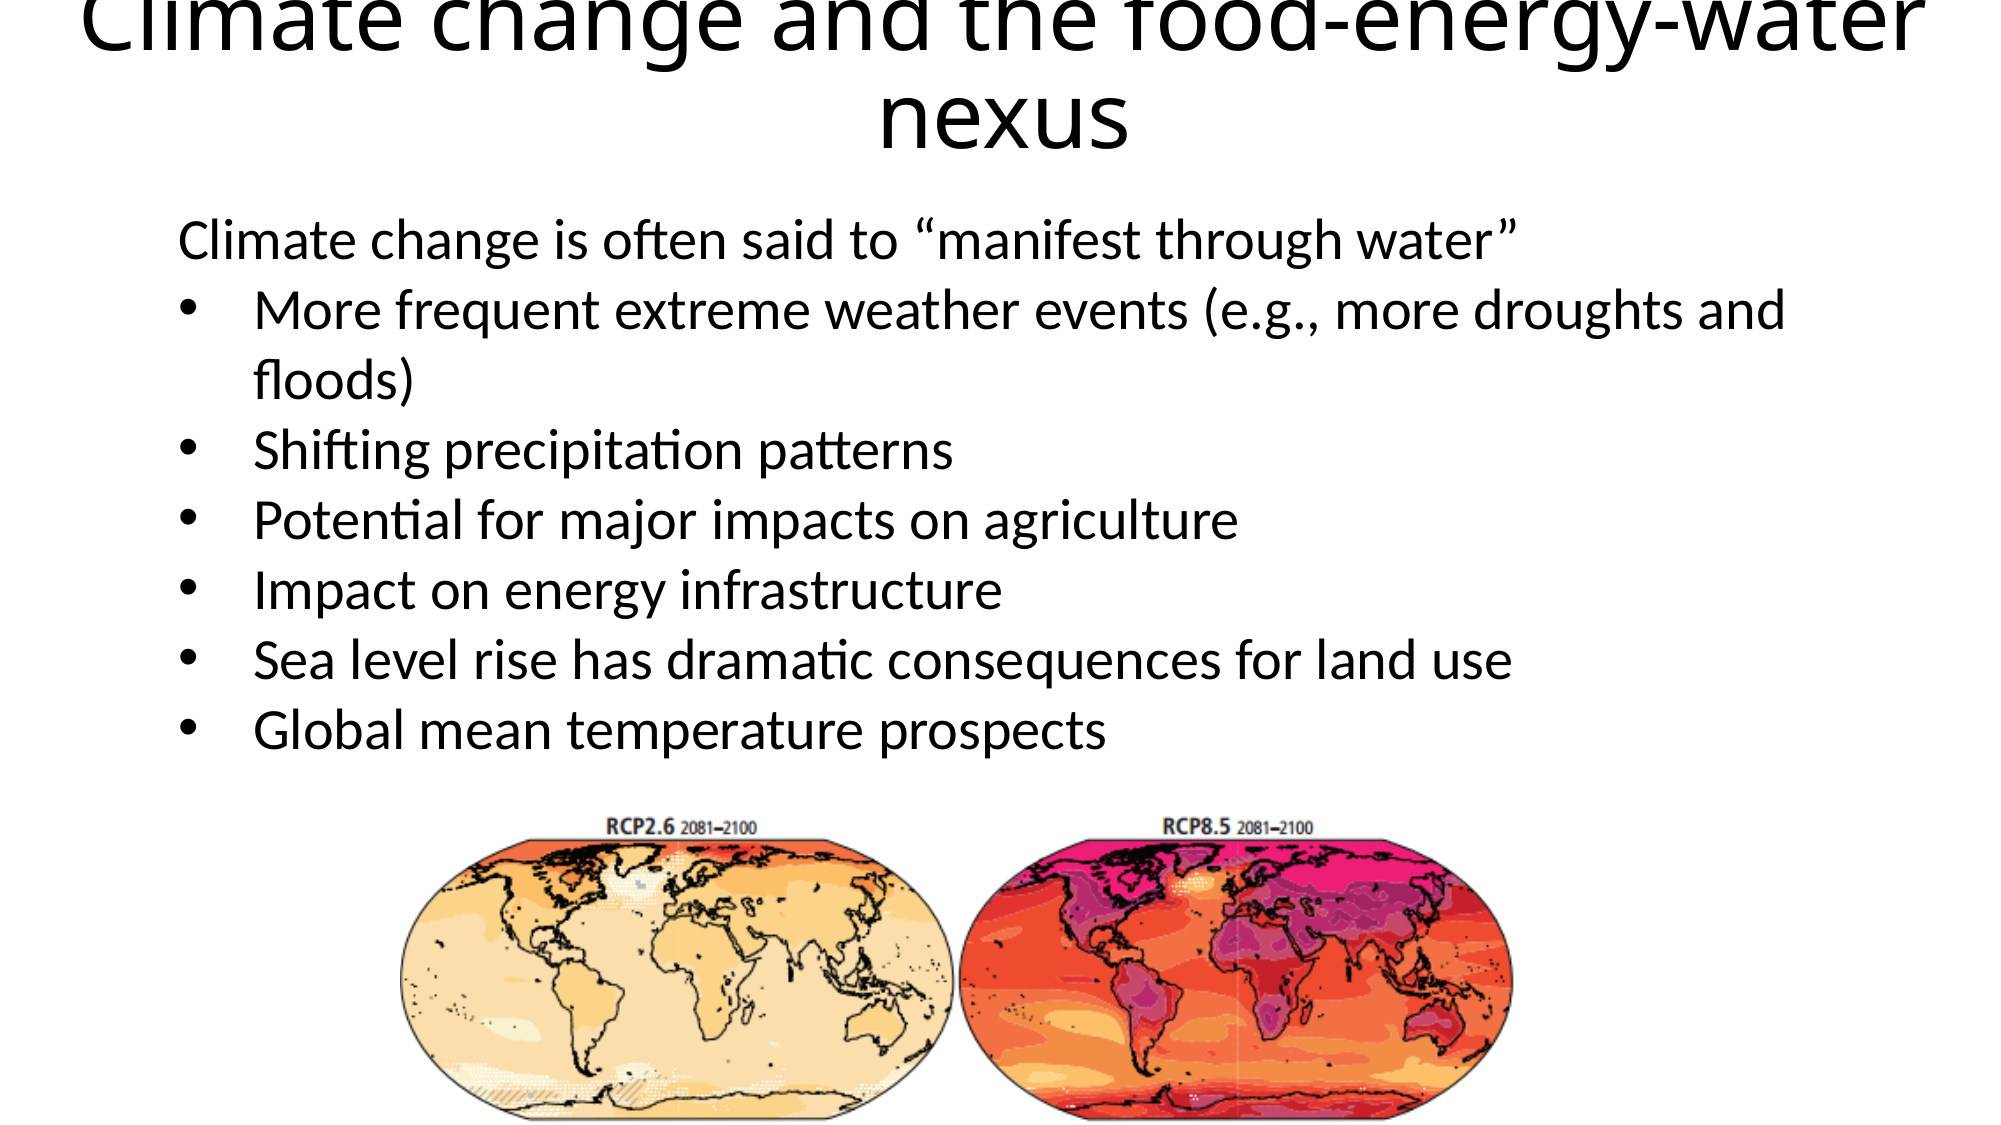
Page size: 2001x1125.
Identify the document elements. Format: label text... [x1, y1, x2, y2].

text_box Climate change and the food-energy-water nexus [63, 0, 1945, 177]
text_box Climate change is often said to “manifest through water” More frequent extreme weather events (e.g., more droughts and floods) Shifting precipitation patterns Potential for major impacts on agriculture Impact on energy infrastructure Sea level rise has dramatic consequences for land use Global mean temperature prospects [155, 193, 1945, 839]
picture [400, 810, 1517, 1125]
